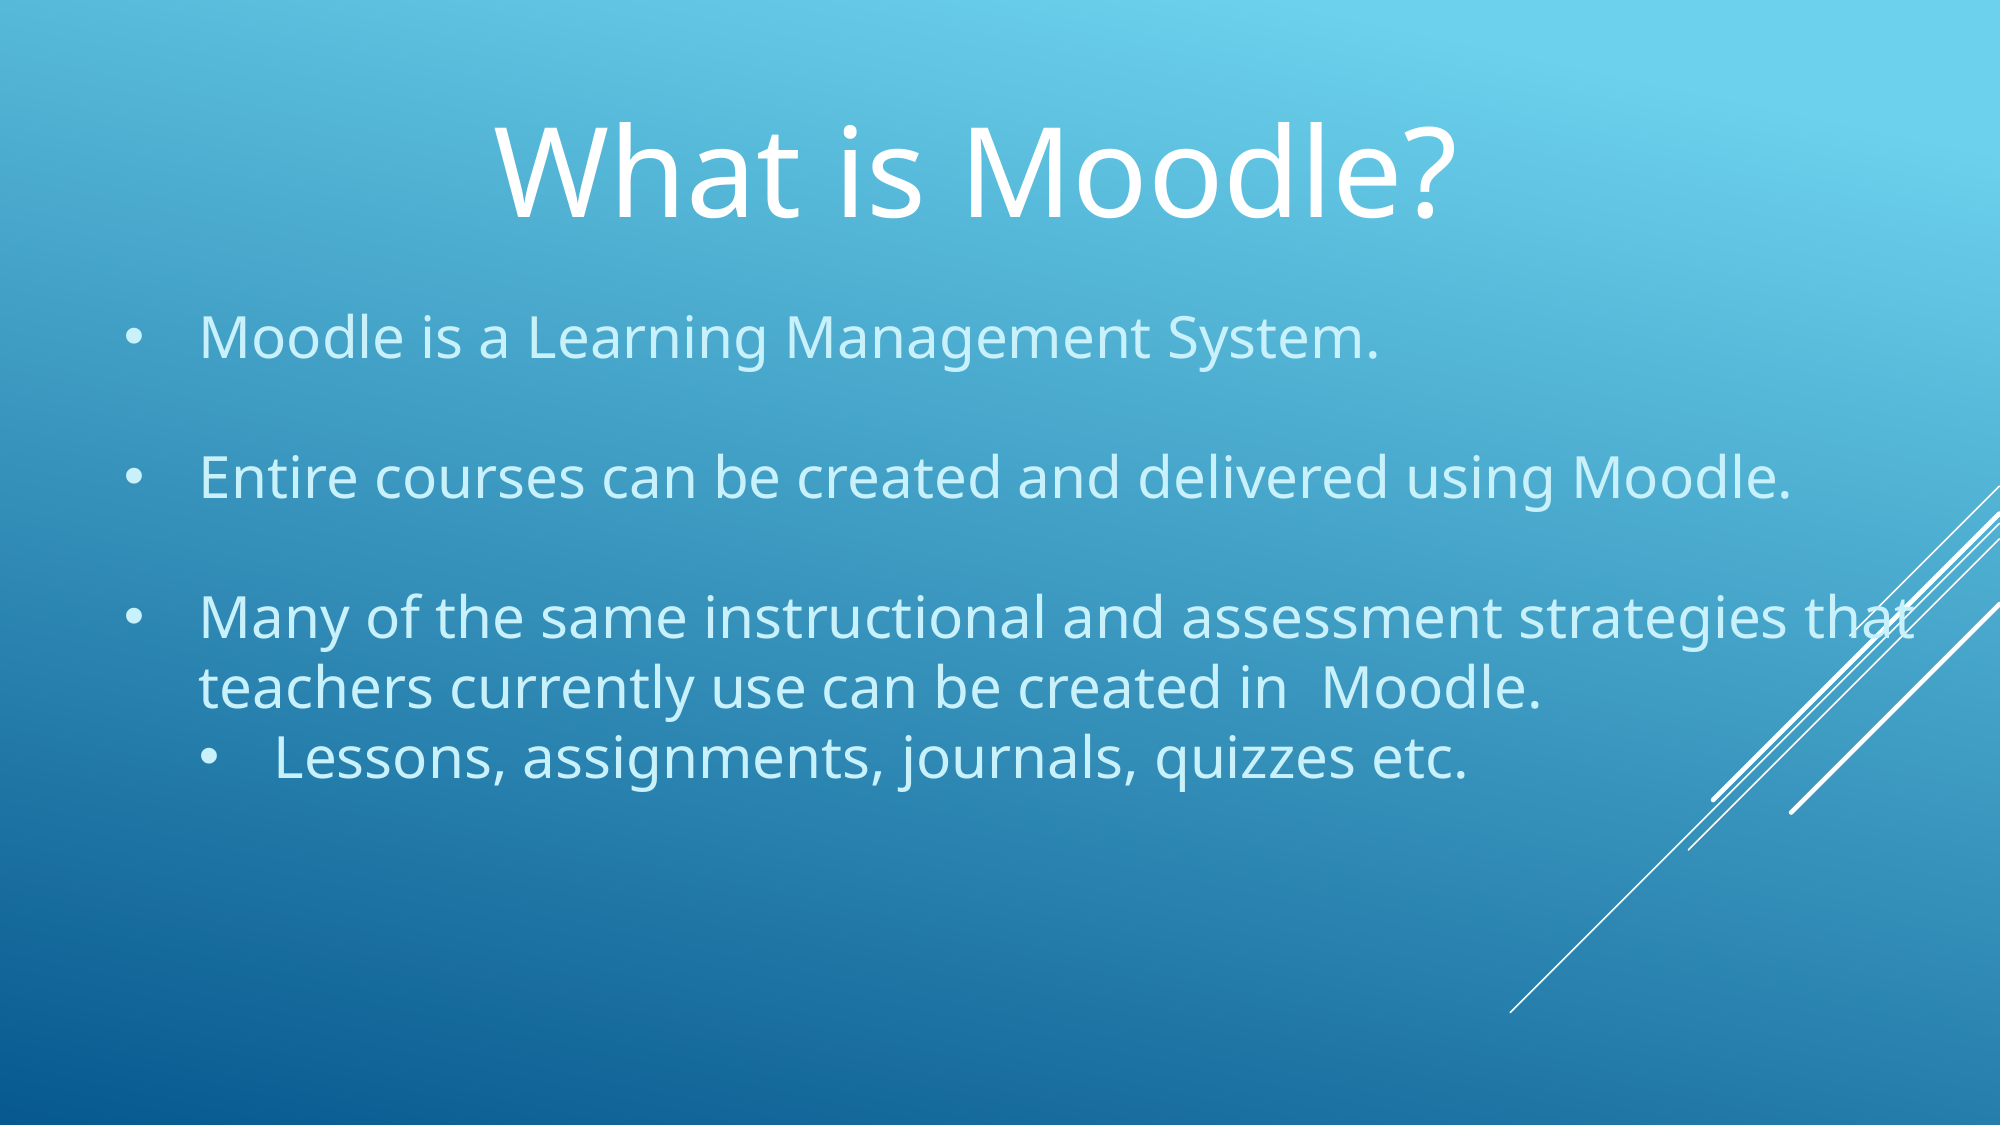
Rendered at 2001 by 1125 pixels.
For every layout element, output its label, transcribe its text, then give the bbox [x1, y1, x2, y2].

text_box Moodle is a Learning Management System. Entire courses can be created and delivered using Moodle. Many of the same instructional and assessment strategies that teachers currently use can be created in Moodle. Lessons, assignments, journals, quizzes etc. [108, 292, 1948, 868]
text_box What is Moodle? [97, 84, 1854, 250]
